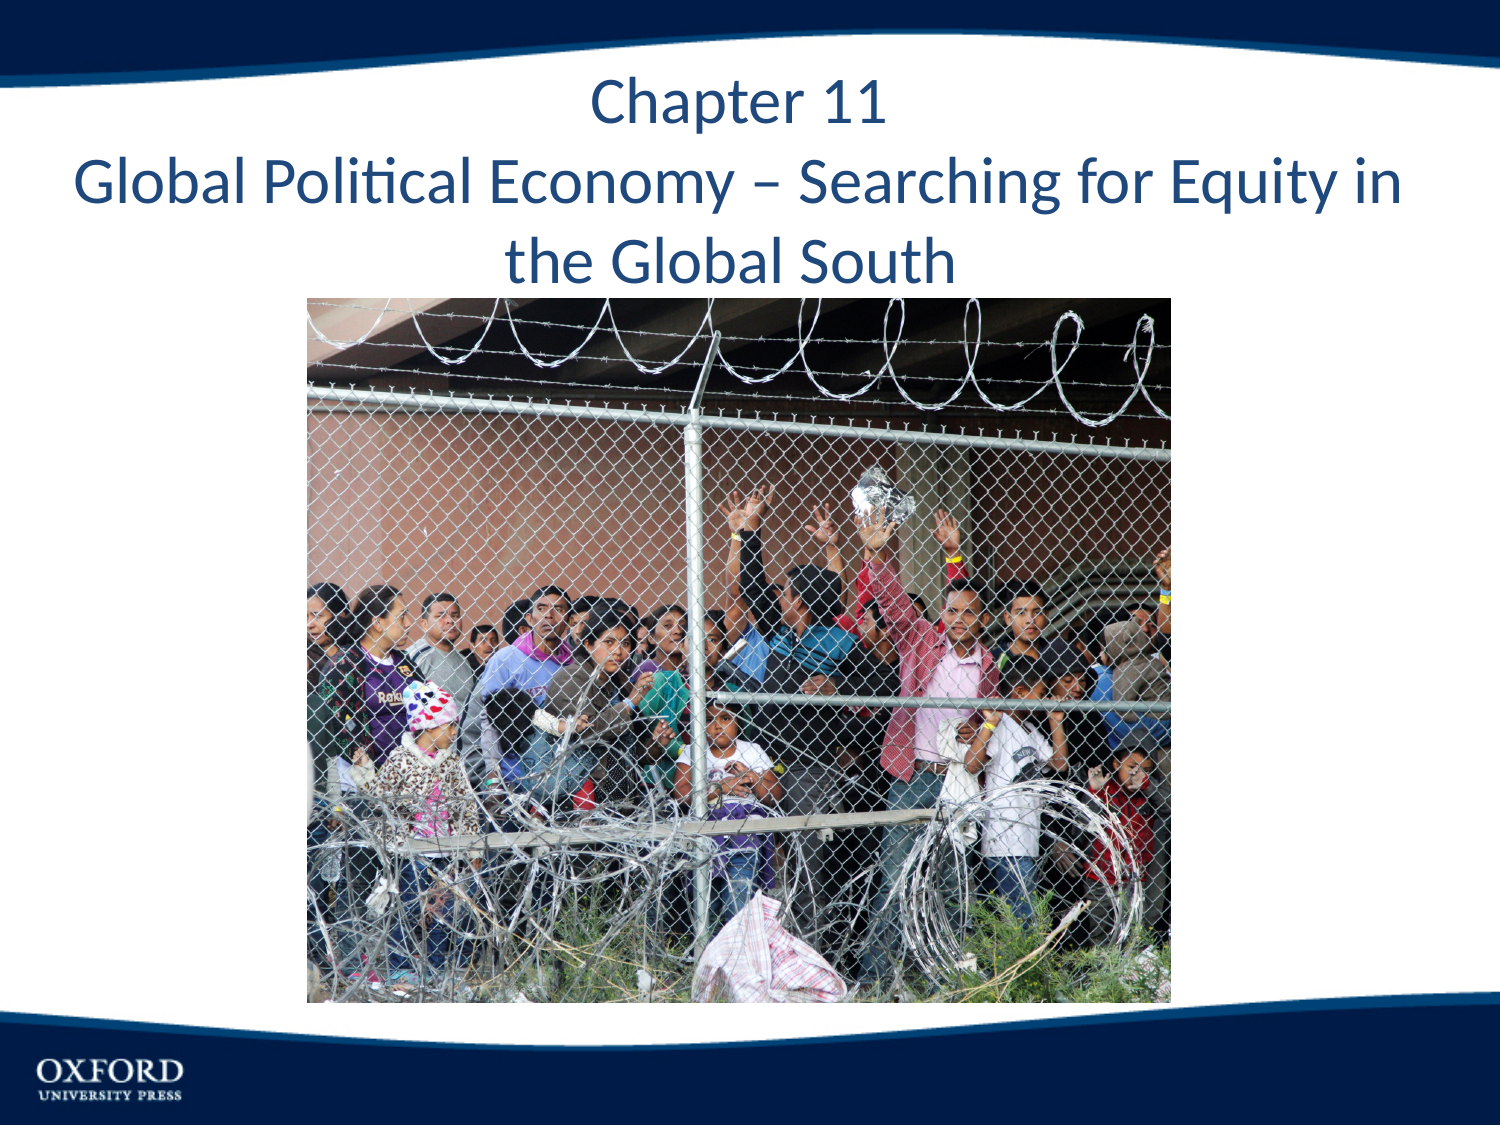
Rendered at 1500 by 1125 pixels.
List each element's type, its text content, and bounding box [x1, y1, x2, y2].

text_box [68, 287, 1462, 405]
text_box Chapter 11 Global Political Economy – Searching for Equity in the Global South [8, 68, 1470, 287]
picture [0, 0, 1500, 1125]
